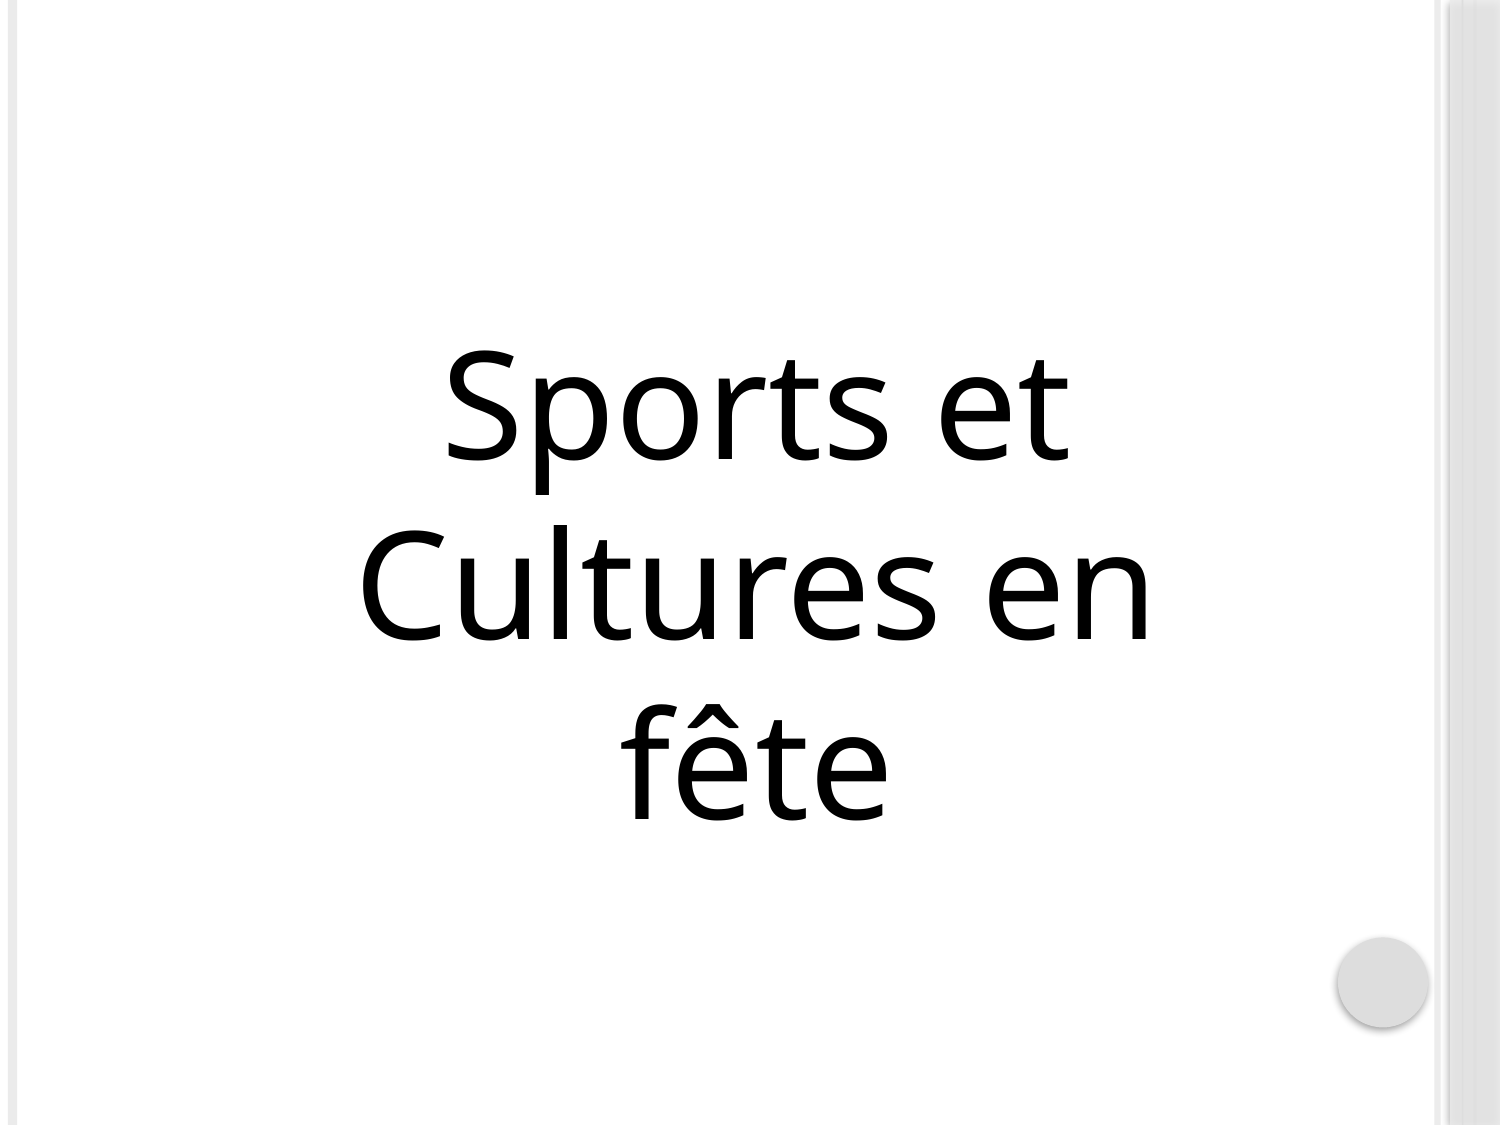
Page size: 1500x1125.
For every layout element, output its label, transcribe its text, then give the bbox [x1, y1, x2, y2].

text_box Sports et Cultures en fête [189, 302, 1324, 858]
